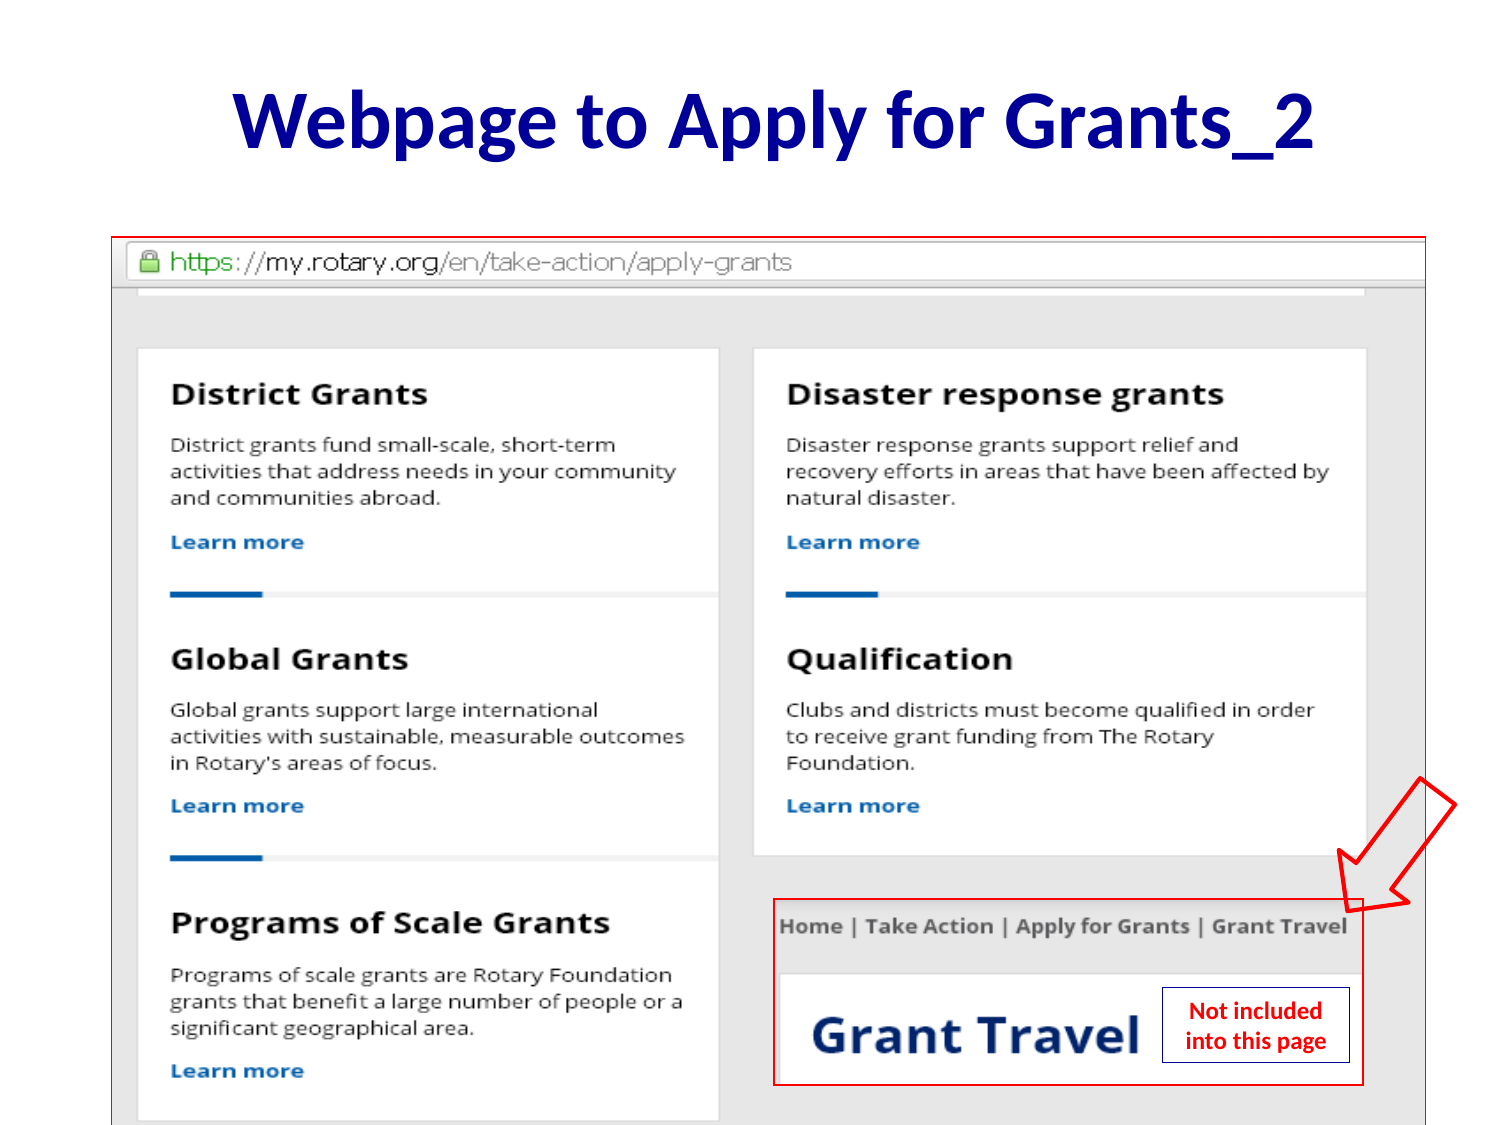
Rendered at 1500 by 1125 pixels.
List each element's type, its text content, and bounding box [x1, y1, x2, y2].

picture [112, 237, 1426, 1125]
text_box [1429, 782, 1458, 843]
title Webpage to Apply for Grants_2 [99, 50, 1450, 180]
